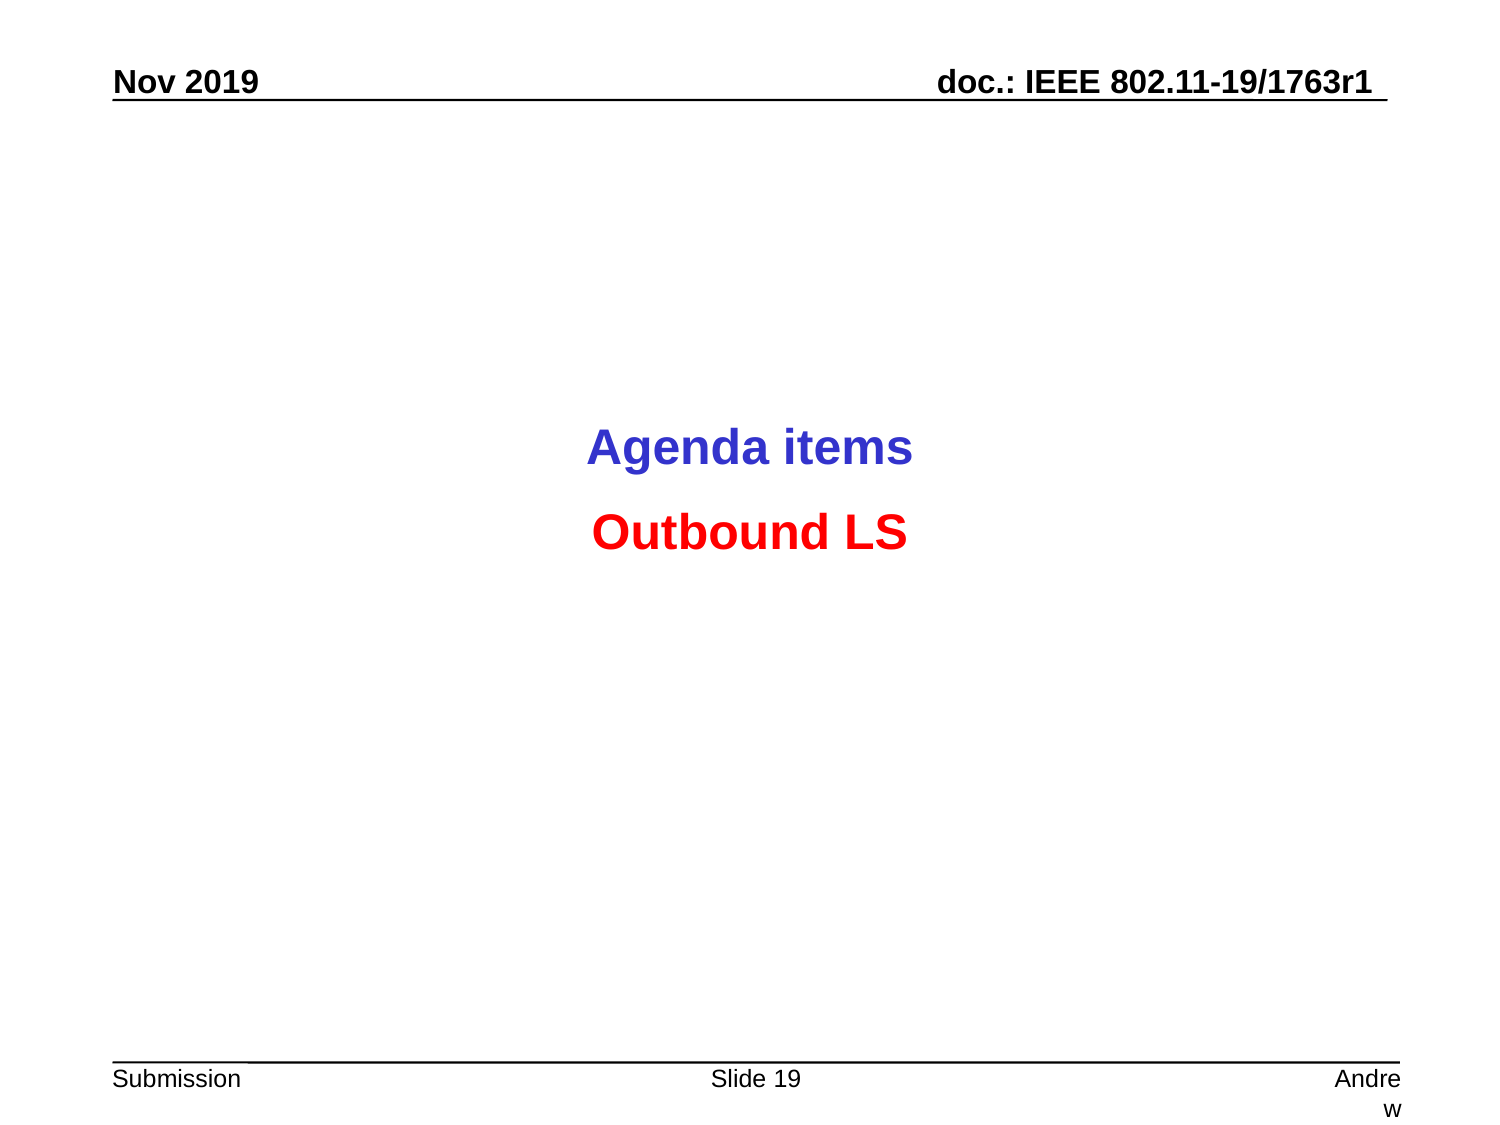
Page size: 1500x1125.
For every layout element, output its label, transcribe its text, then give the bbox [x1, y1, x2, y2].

list Agenda items Outbound LS [112, 324, 1388, 650]
slide_number Slide 19 [709, 1061, 803, 1093]
footer Andrew Myles, Cisco [1320, 1061, 1402, 1093]
